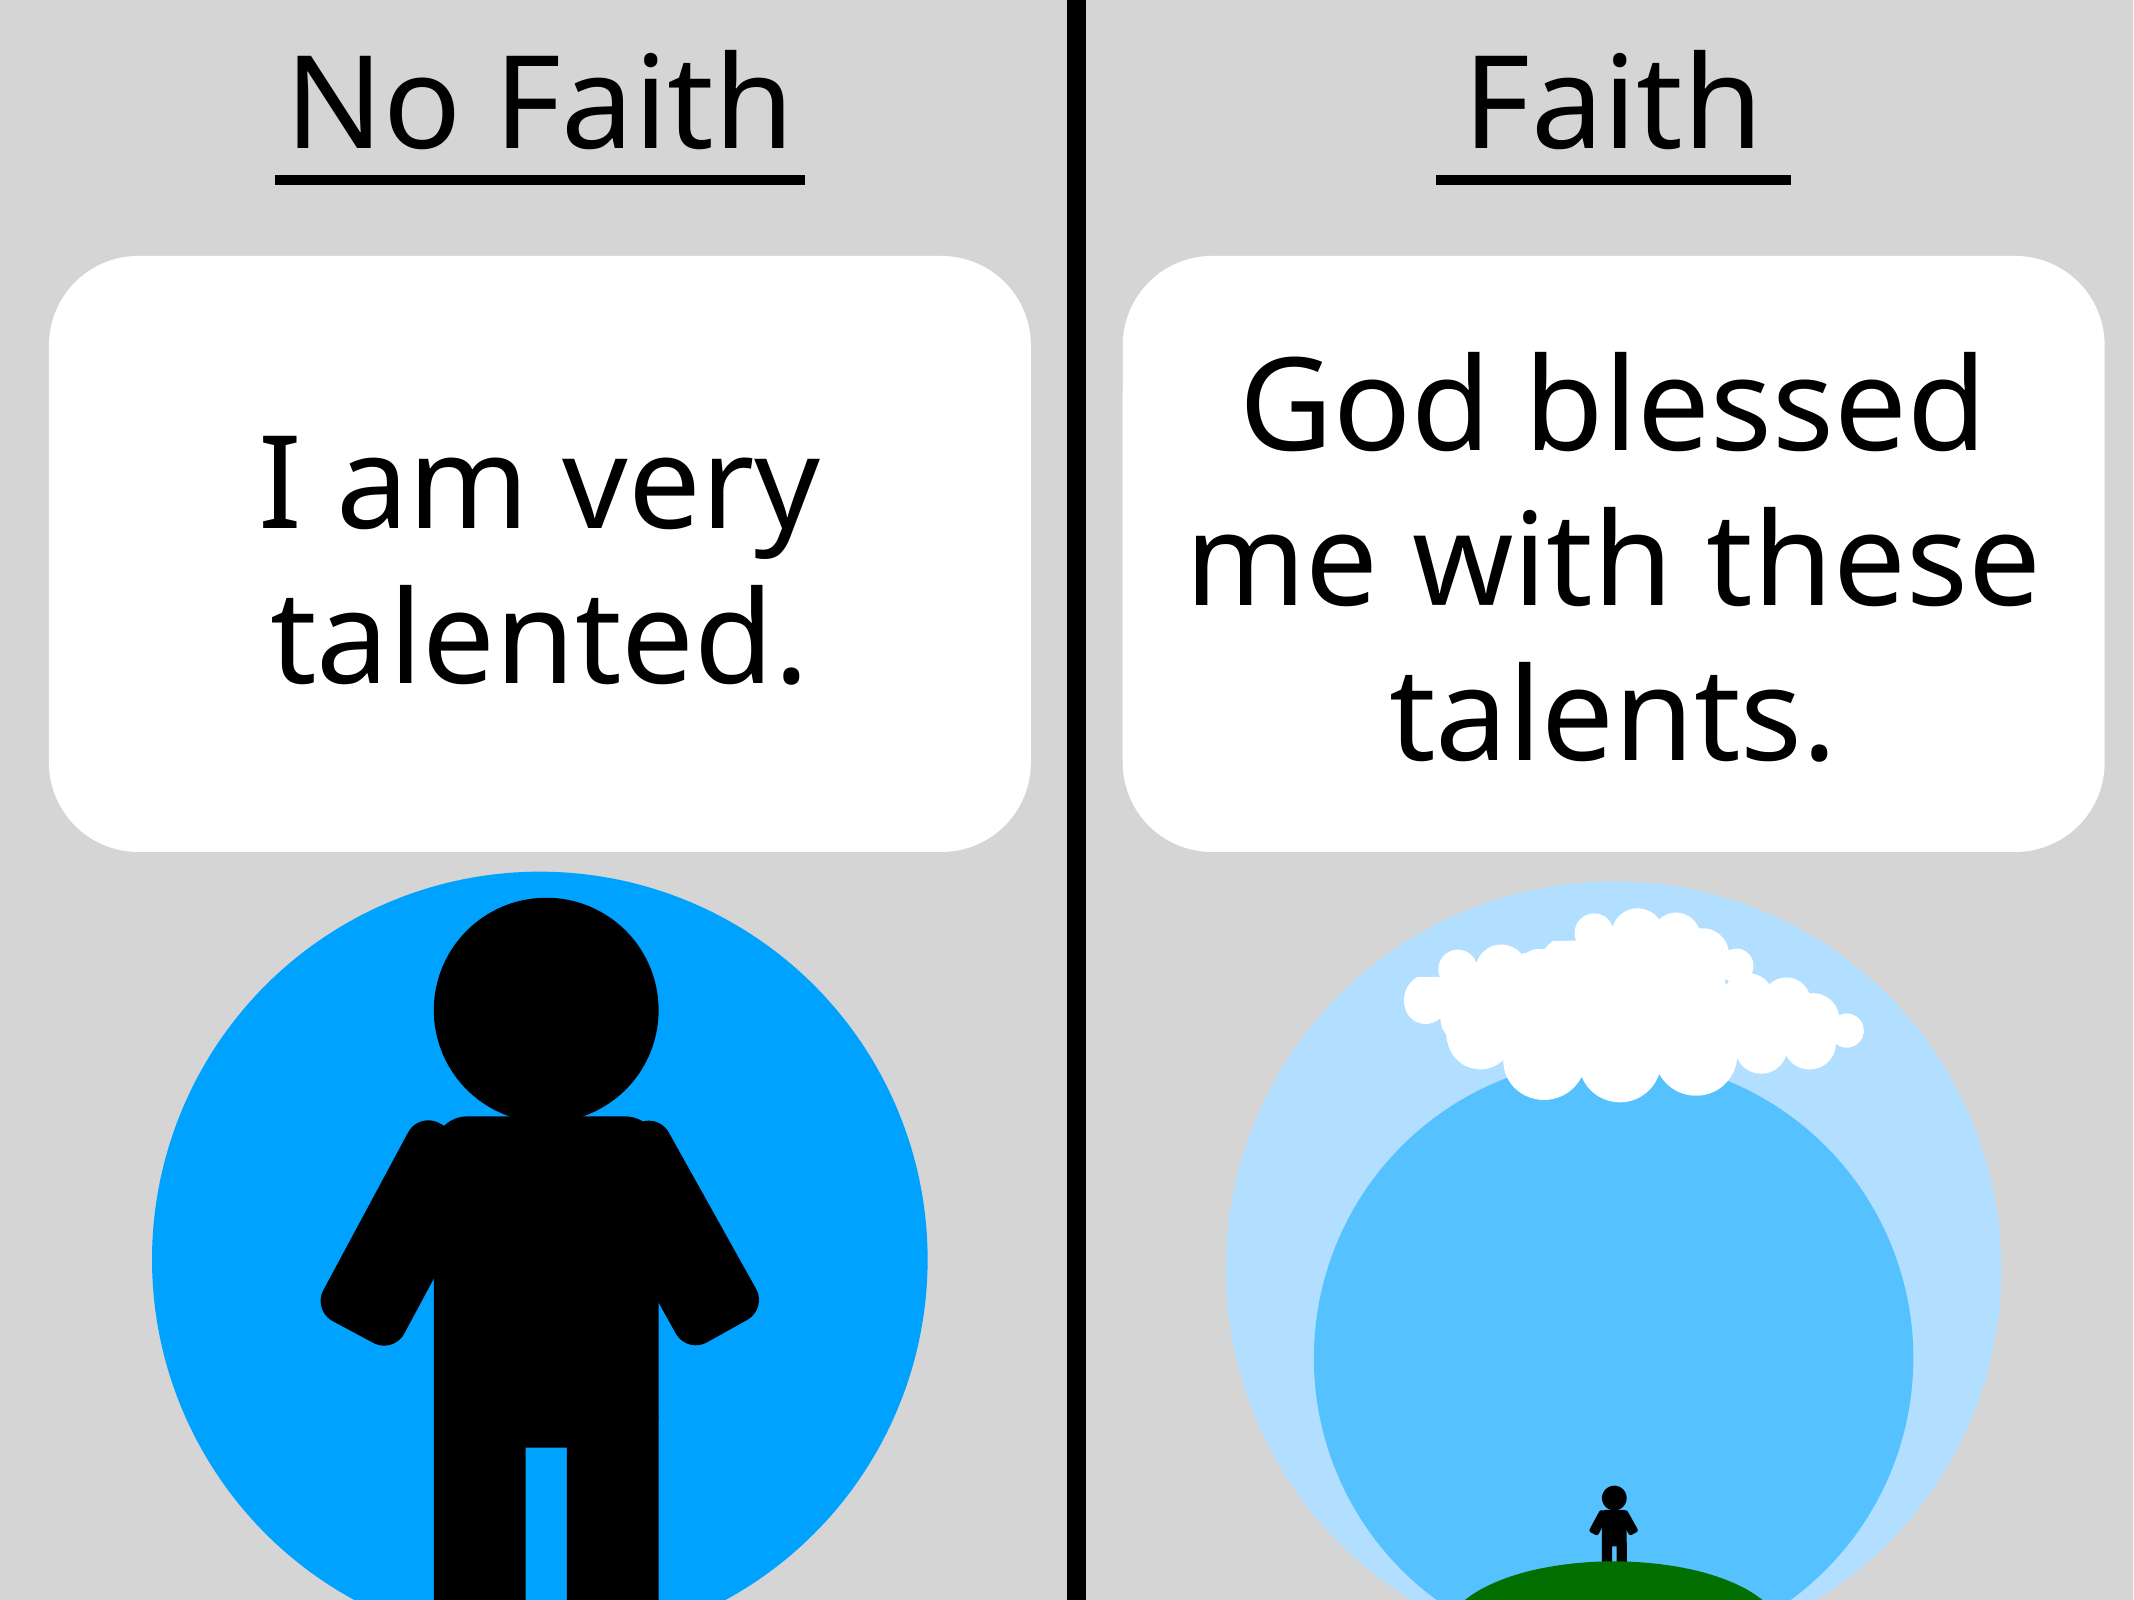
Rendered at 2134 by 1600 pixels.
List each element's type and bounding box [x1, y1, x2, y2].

text_box [1122, 255, 2105, 853]
text_box [1137, 0, 2090, 194]
text_box [312, 897, 768, 1600]
text_box [152, 945, 312, 1574]
text_box [48, 255, 1032, 853]
text_box [1225, 881, 2002, 1600]
text_box [768, 945, 928, 1574]
text_box [1077, 0, 2134, 1600]
text_box [64, 0, 1016, 194]
text_box [0, 0, 1076, 1600]
text_box [401, 871, 678, 897]
